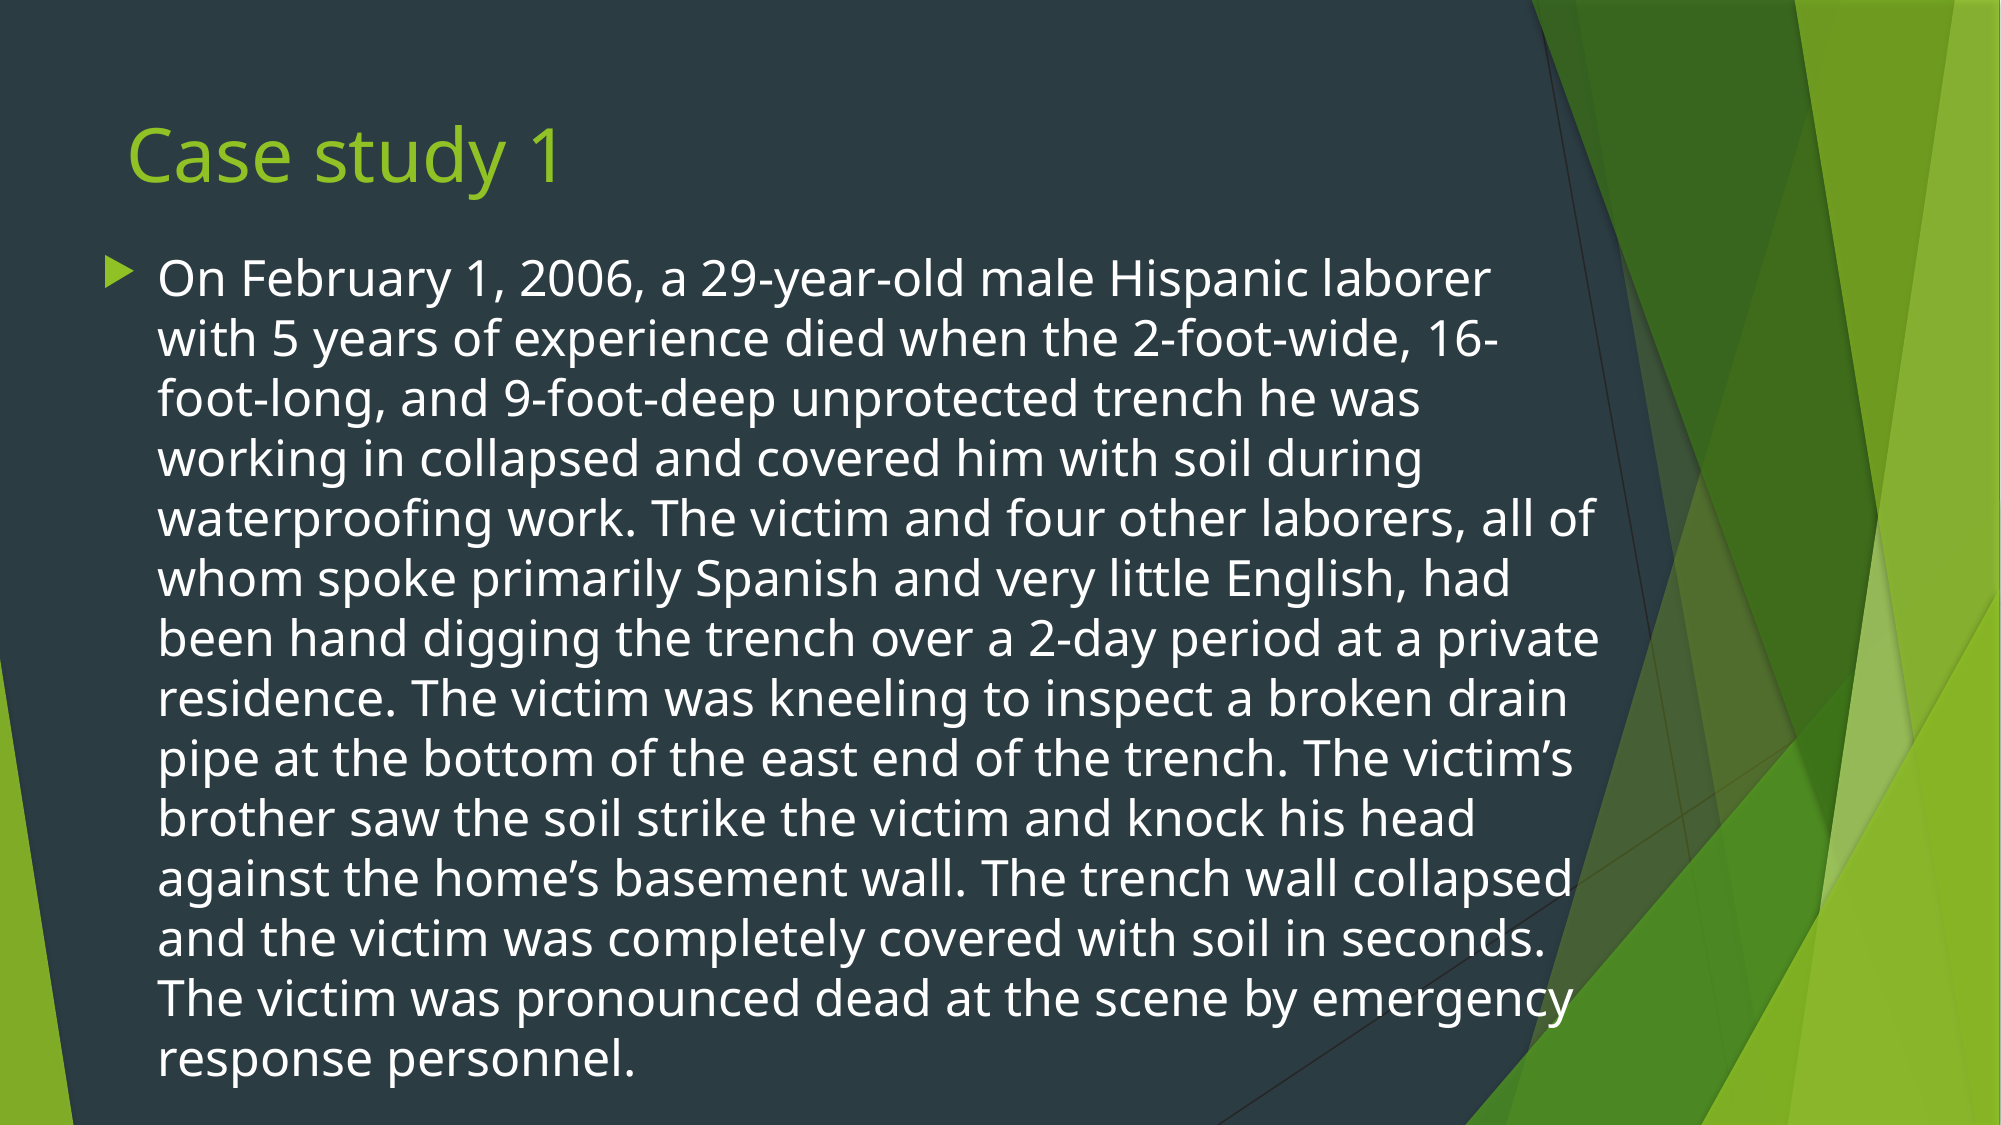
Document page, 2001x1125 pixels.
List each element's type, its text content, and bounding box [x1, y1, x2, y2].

list On February 1, 2006, a 29-year-old male Hispanic laborer with 5 years of experience died when the 2-foot-wide, 16-foot-long, and 9-foot-deep unprotected trench he was working in collapsed and covered him with soil during waterproofing work. The victim and four other laborers, all of whom spoke primarily Spanish and very little English, had been hand digging the trench over a 2-day period at a private residence. The victim was kneeling to inspect a broken drain pipe at the bottom of the east end of the trench. The victim’s brother saw the soil strike the victim and knock his head against the home’s basement wall. The trench wall collapsed and the victim was completely covered with soil in seconds. The victim was pronounced dead at the scene by emergency response personnel. [86, 239, 1619, 1102]
title Case study 1 [111, 99, 1522, 239]
